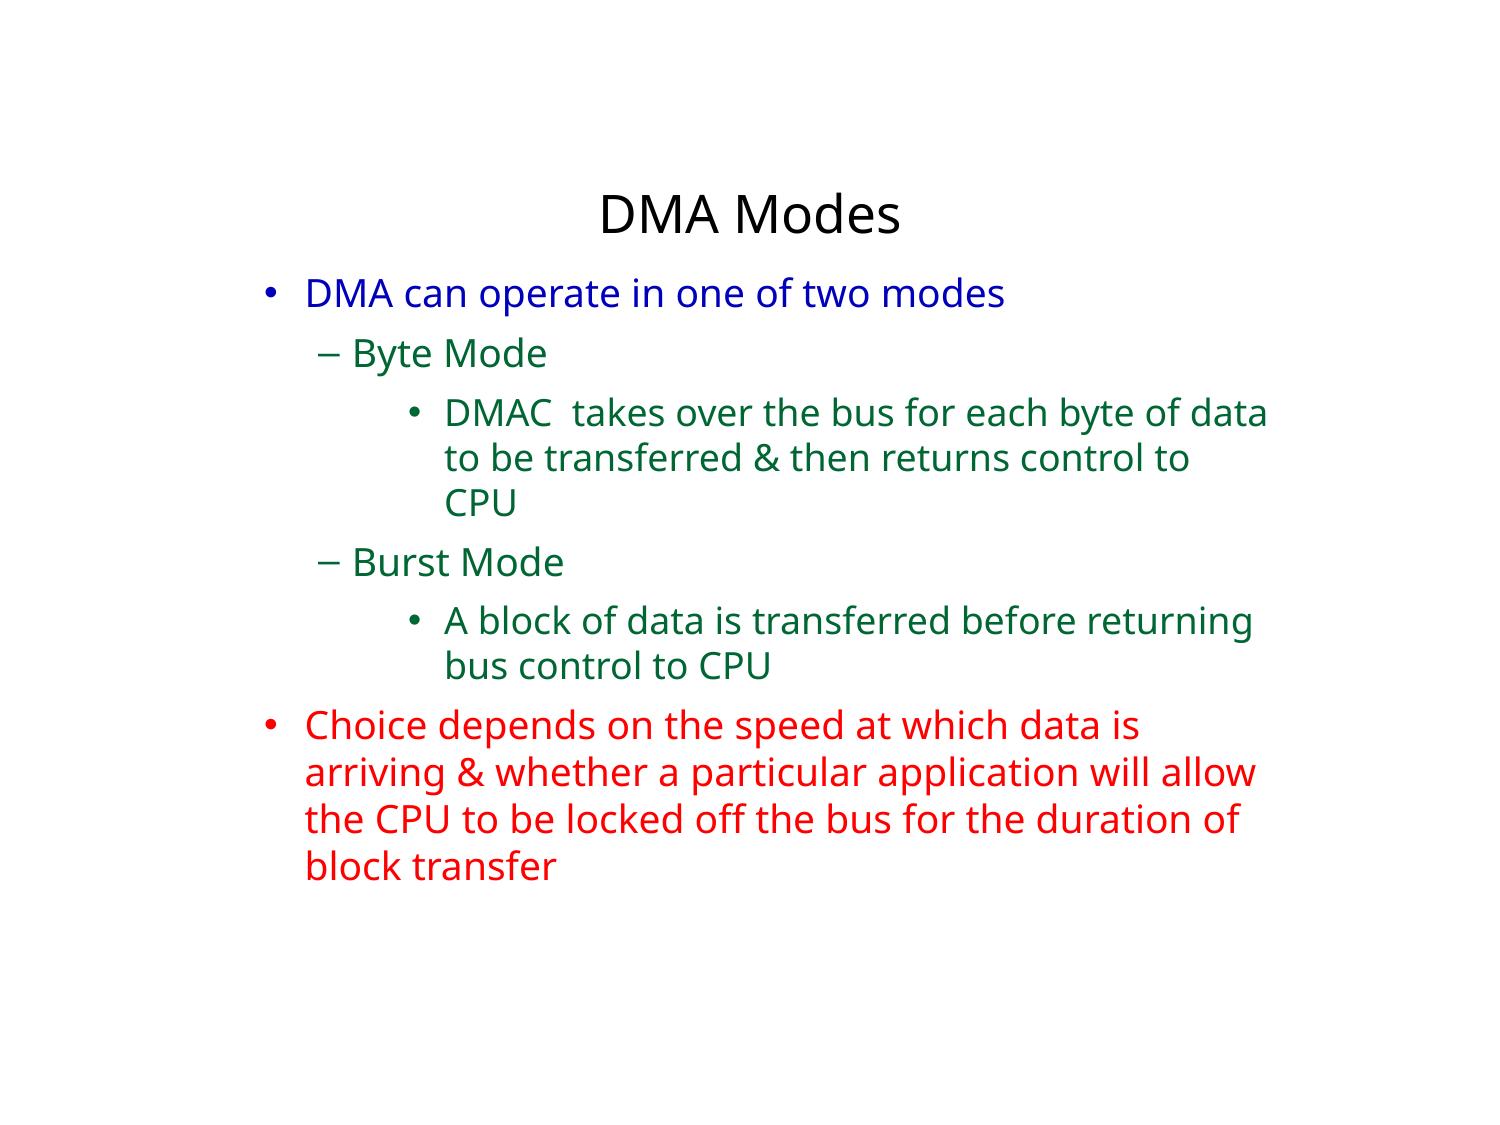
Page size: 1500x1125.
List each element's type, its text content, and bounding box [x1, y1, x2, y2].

list DMA can operate in one of two modes Byte Mode DMAC takes over the bus for each byte of data to be transferred & then returns control to CPU Burst Mode A block of data is transferred before returning bus control to CPU Choice depends on the speed at which data is arriving & whether a particular application will allow the CPU to be locked off the bus for the duration of block transfer [253, 262, 1285, 899]
title DMA Modes [243, 174, 1257, 292]
